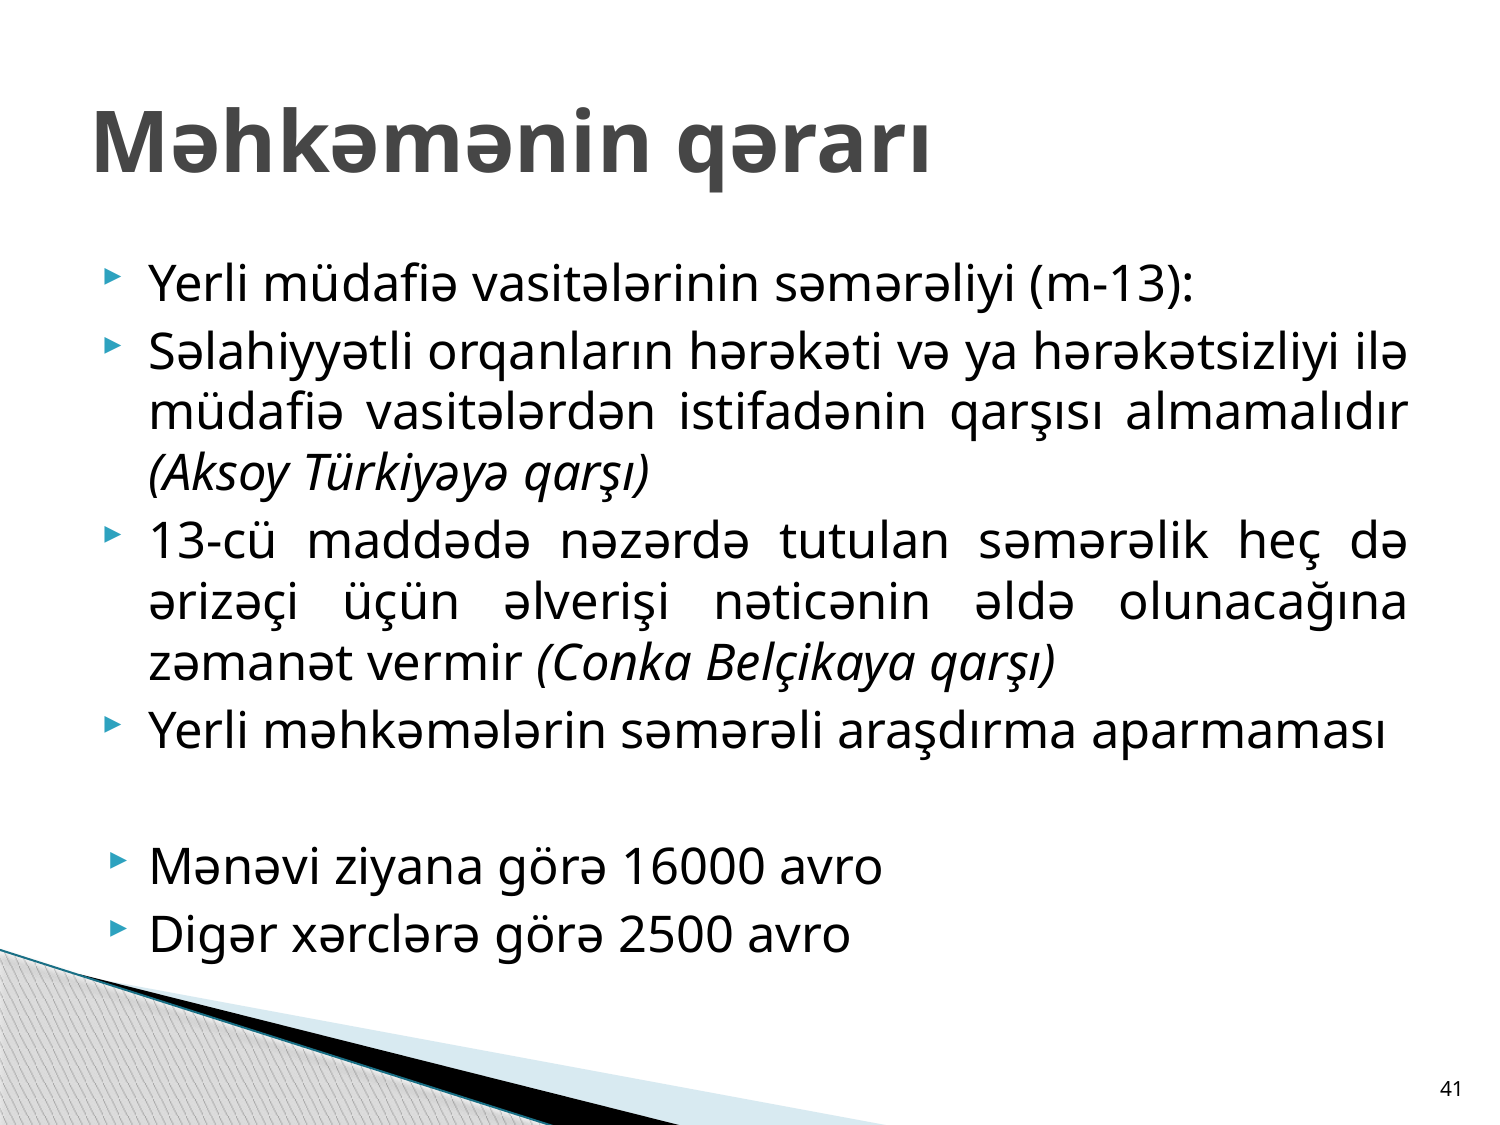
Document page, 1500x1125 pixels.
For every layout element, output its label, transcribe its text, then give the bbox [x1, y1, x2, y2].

title Məhkəmənin qərarı [75, 45, 1425, 233]
slide_number 41 [1418, 1051, 1479, 1112]
list Yerli müdafiə vasitələrinin səmərəliyi (m-13): Səlahiyyətli orqanların hərəkəti və ya hərəkətsizliyi ilə müdafiə vasitələrdən istifadənin qarşısı almamalıdır (Aksoy Türkiyəyə qarşı) 13-cü maddədə nəzərdə tutulan səmərəlik heç də ərizəçi üçün əlverişi nəticənin əldə olunacağına zəmanət vermir (Conka Belçikaya qarşı) Yerli məhkəmələrin səmərəli araşdırma aparmaması Mənəvi ziyana görə 16000 avro Digər xərclərə görə 2500 avro [74, 242, 1426, 986]
